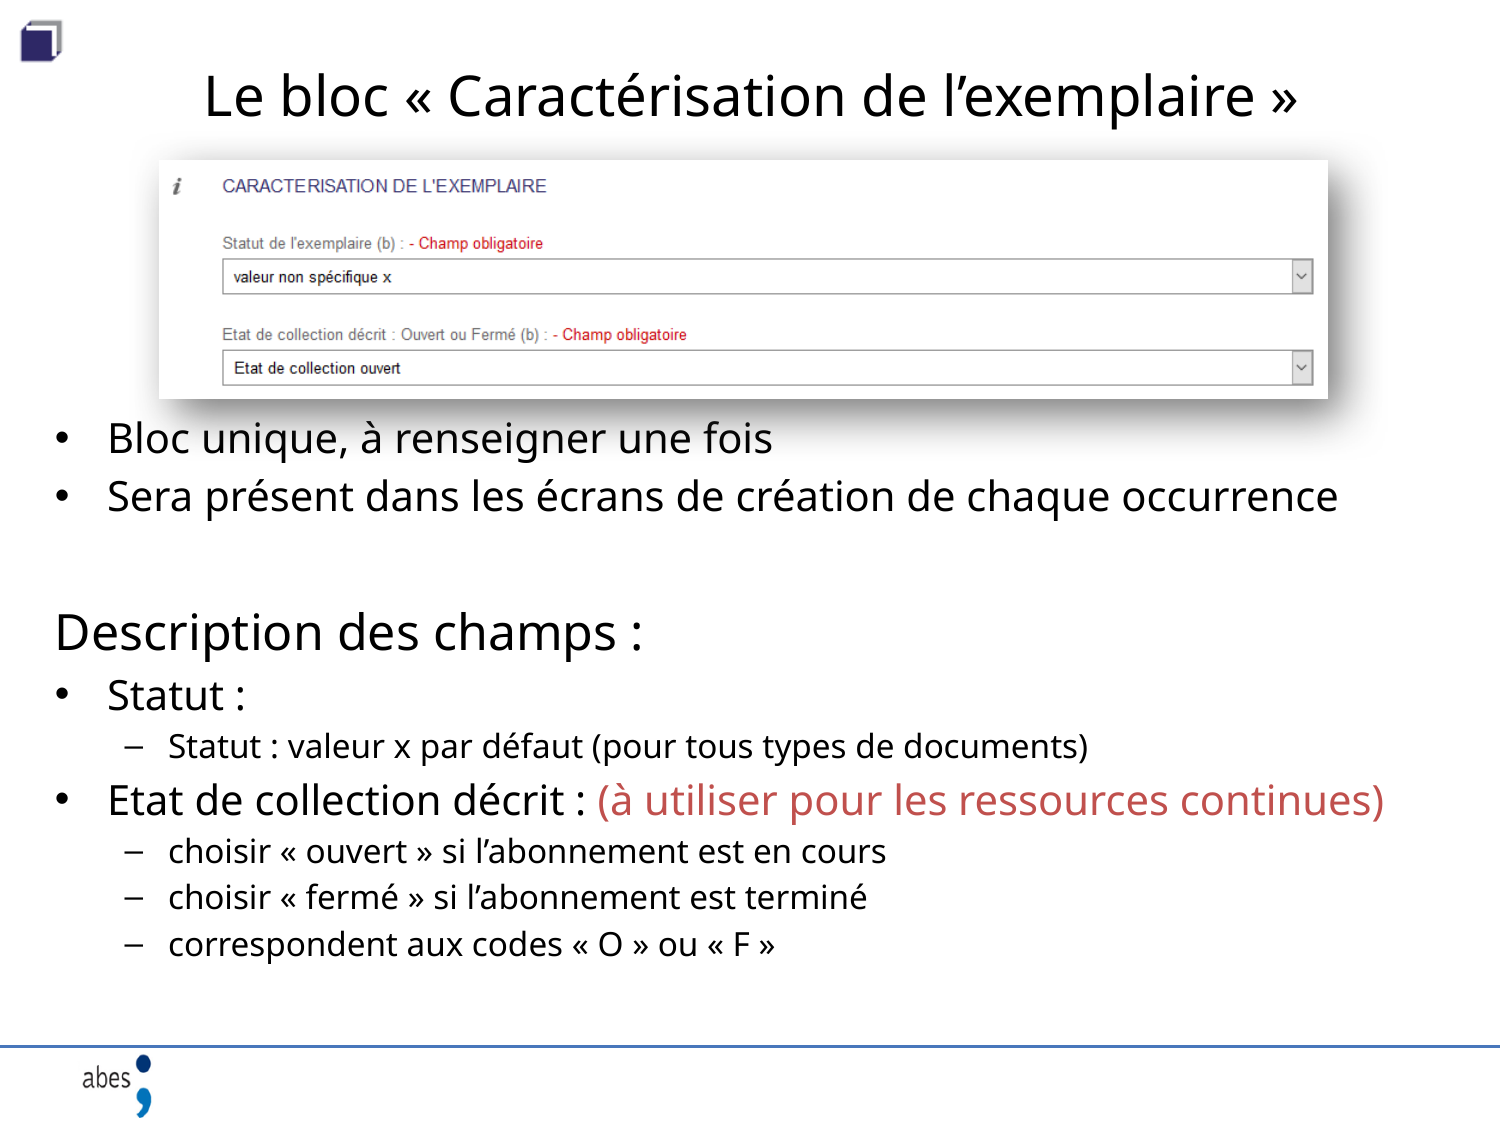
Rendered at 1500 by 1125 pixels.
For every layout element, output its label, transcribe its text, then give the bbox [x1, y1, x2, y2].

title Le bloc « Caractérisation de l’exemplaire » [76, 0, 1427, 188]
picture [76, 1051, 161, 1118]
picture [17, 19, 73, 66]
picture [159, 160, 1328, 400]
list Bloc unique, à renseigner une fois Sera présent dans les écrans de création de chaque occurrence Description des champs : Statut : Statut : valeur x par défaut (pour tous types de documents) Etat de collection décrit : (à utiliser pour les ressources continues) choisir « ouvert » si l’abonnement est en cours choisir « fermé » si l’abonnement est terminé correspondent aux codes « O » ou « F » [41, 196, 1483, 1005]
